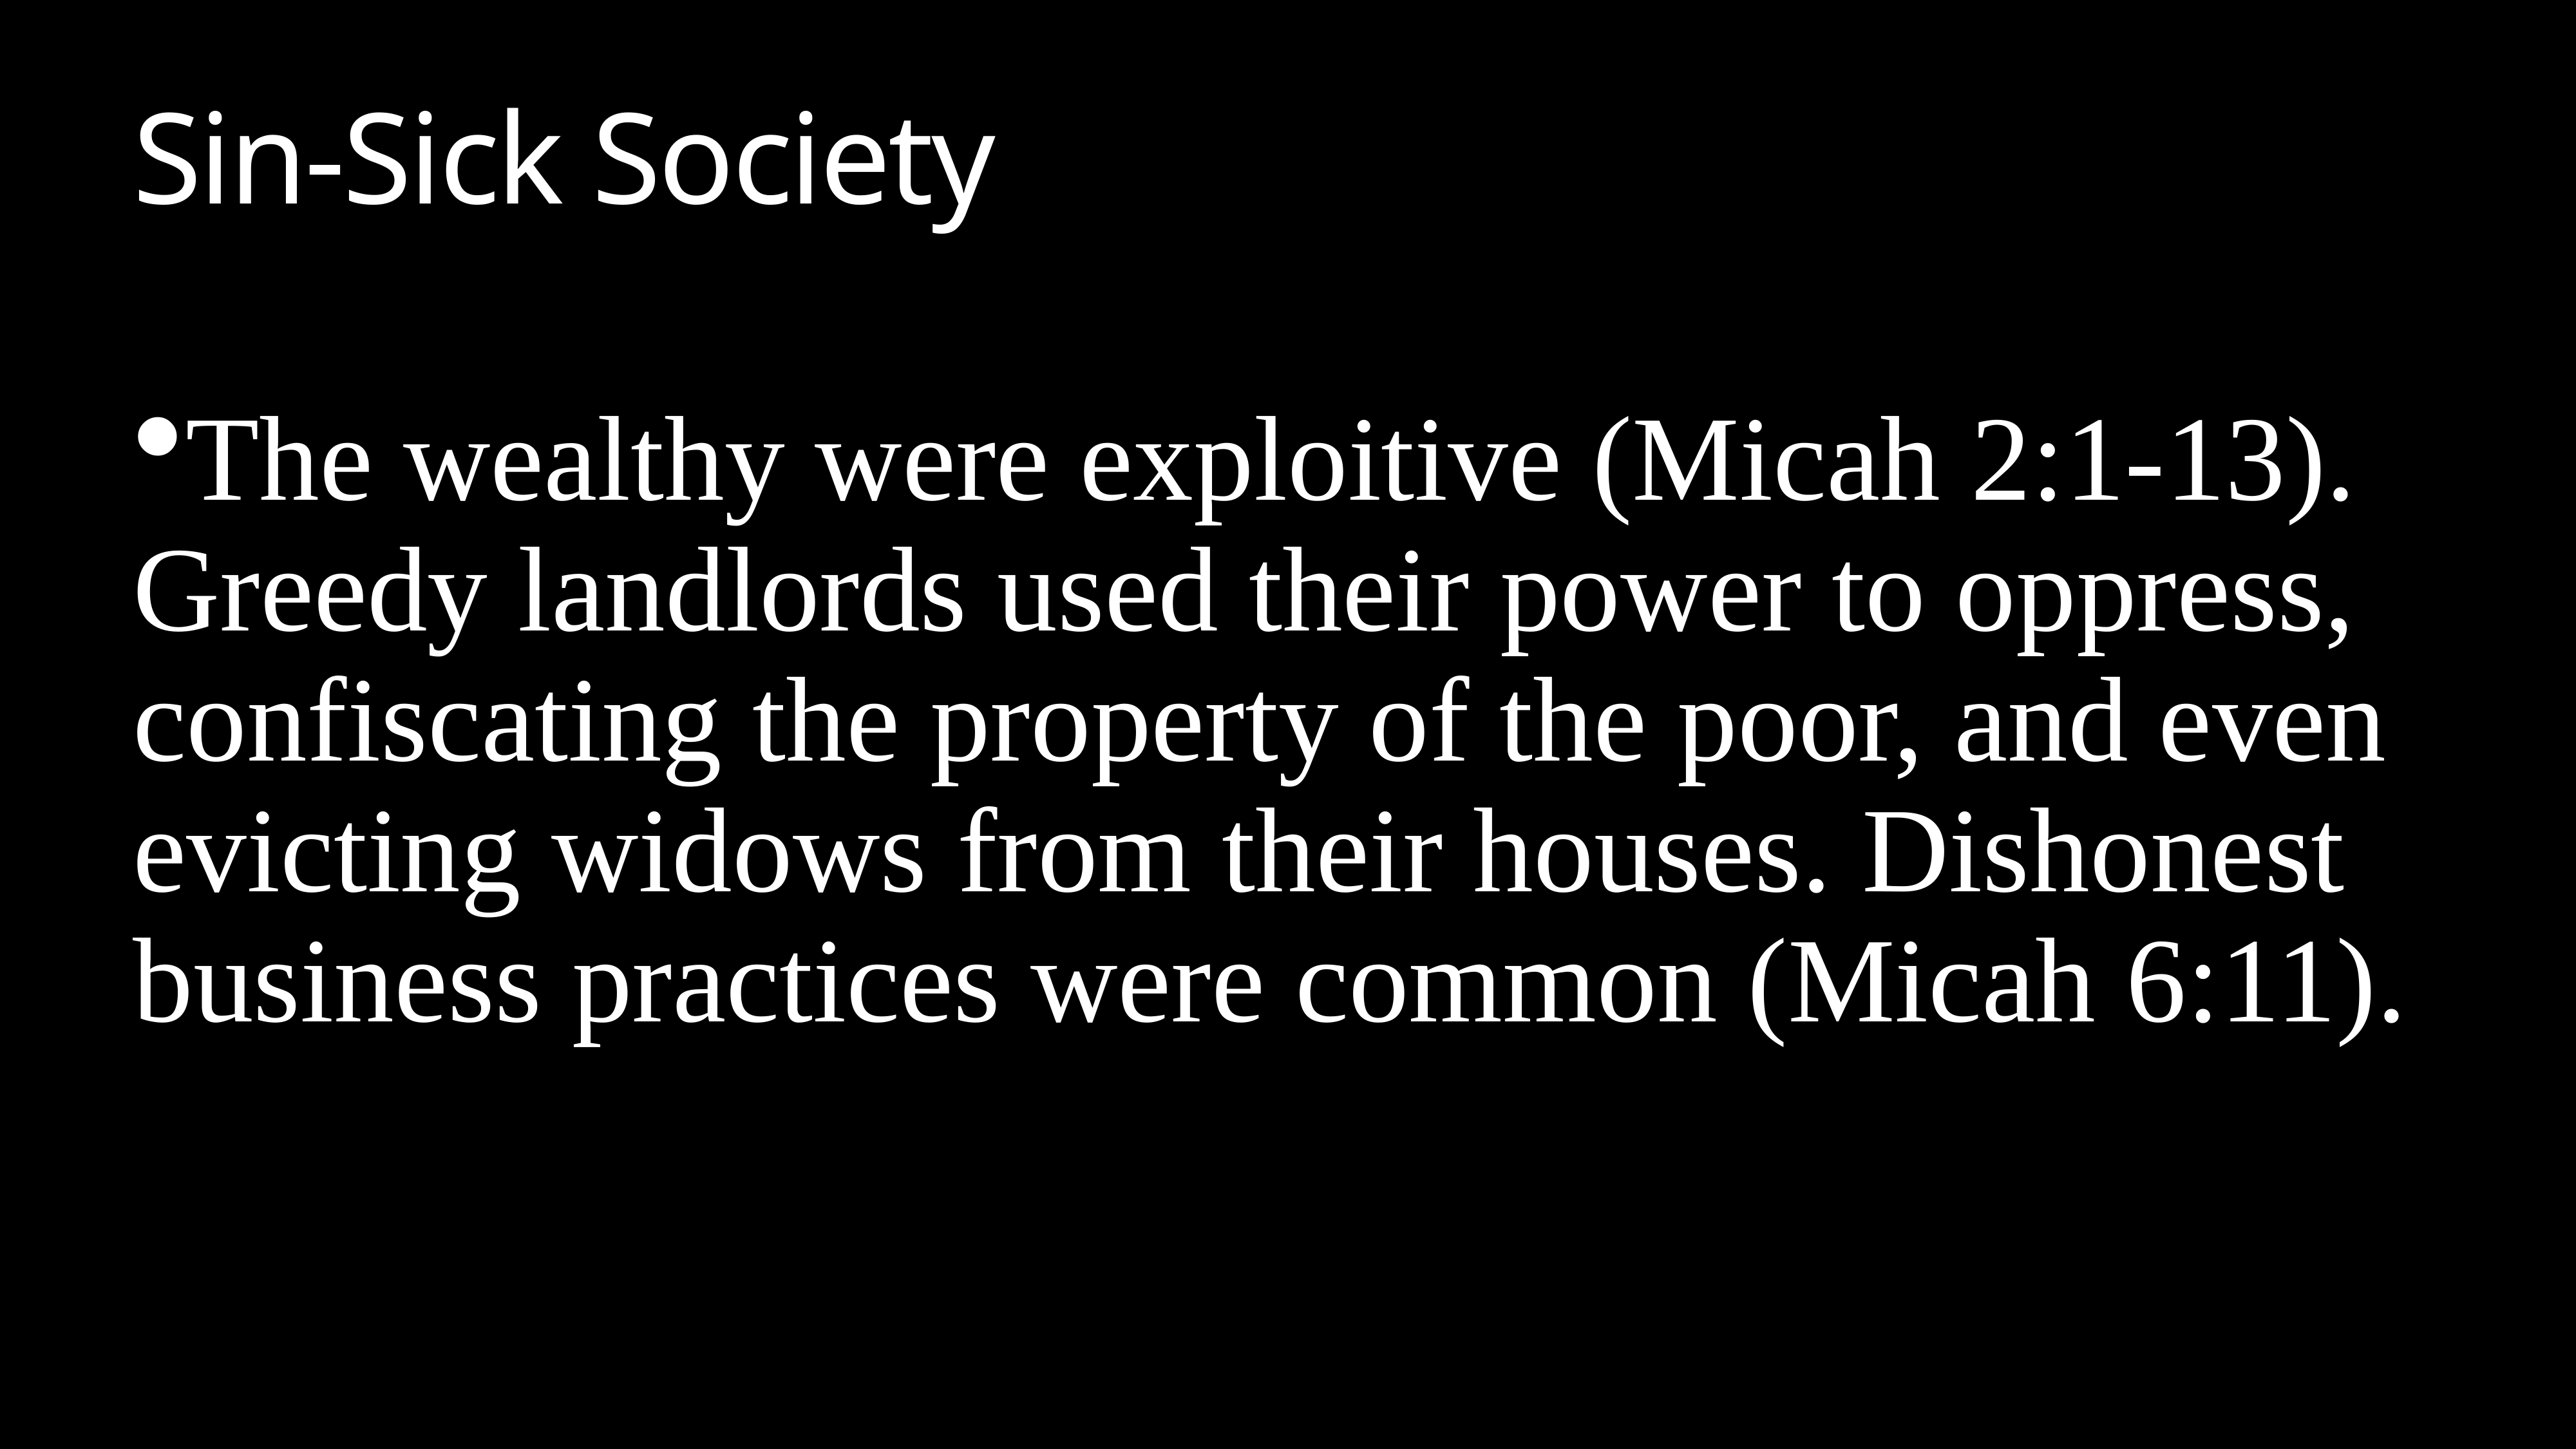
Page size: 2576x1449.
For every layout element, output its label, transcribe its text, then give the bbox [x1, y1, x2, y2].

title Sin-Sick Society [127, 101, 2449, 292]
list The wealthy were exploitive (Micah 2:1-13). Greedy landlords used their power to oppress, confiscating the property of the poor, and even evicting widows from their houses. Dishonest business practices were common (Micah 6:11). [127, 390, 2449, 1361]
